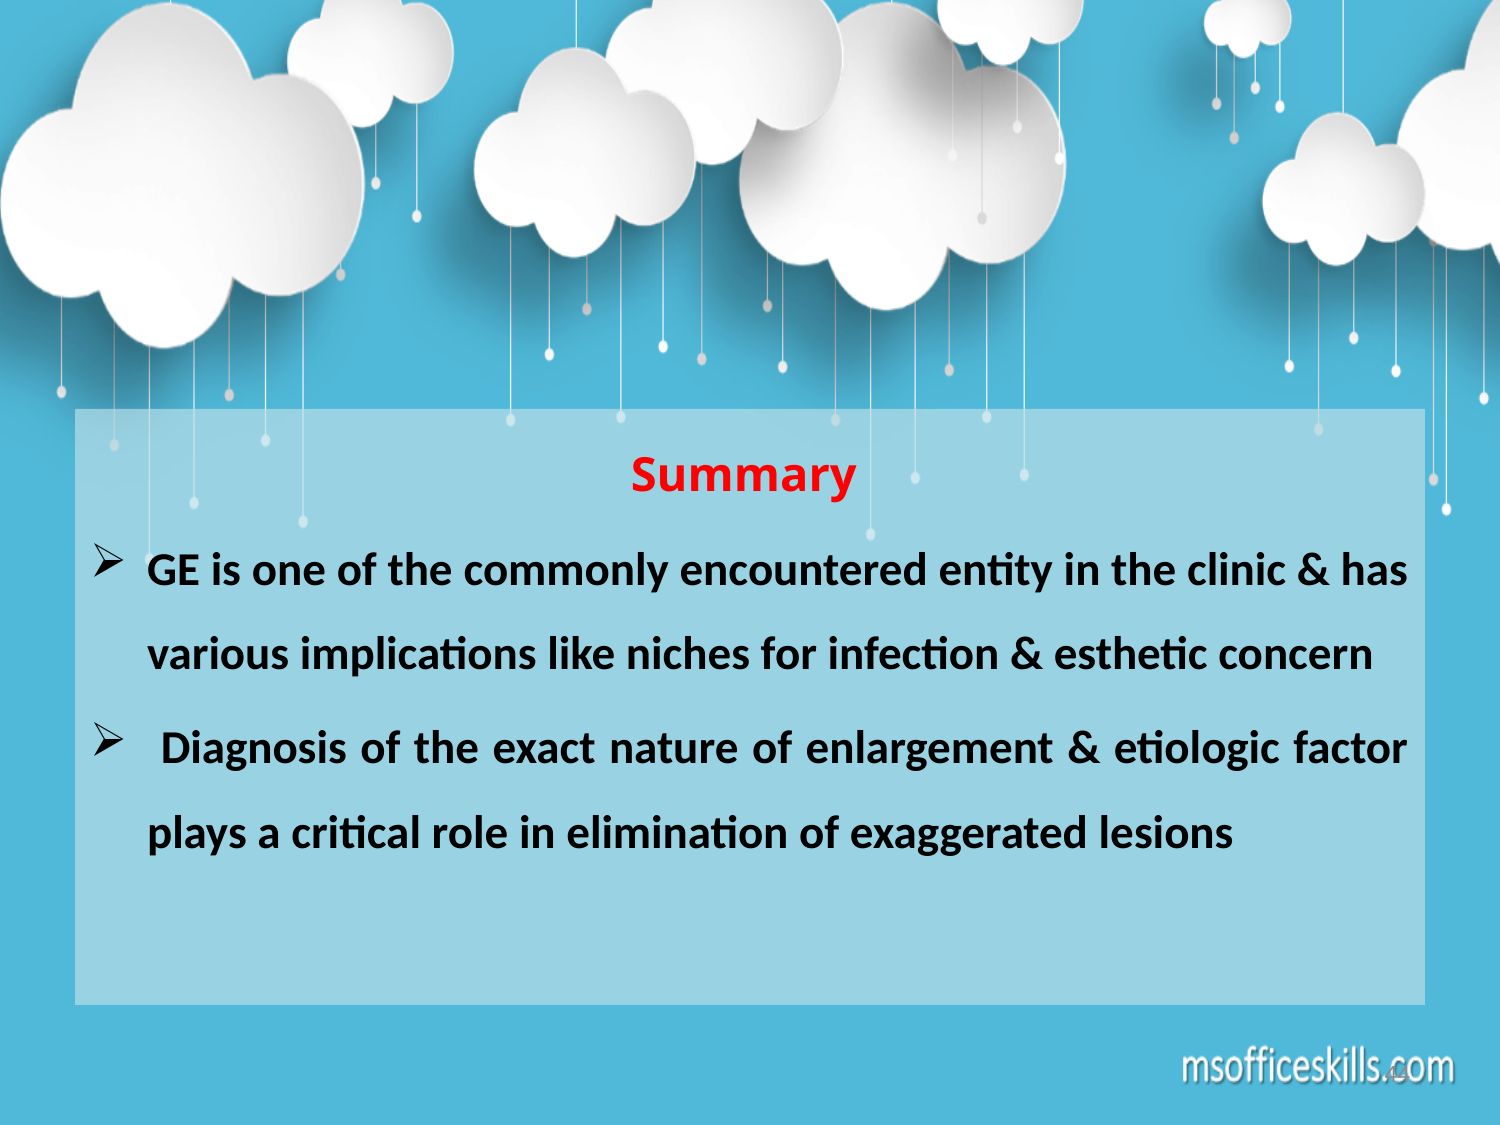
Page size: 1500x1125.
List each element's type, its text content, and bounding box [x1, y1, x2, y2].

list Summary GE is one of the commonly encountered entity in the clinic & has various implications like niches for infection & esthetic concern Diagnosis of the exact nature of enlargement & etiologic factor plays a critical role in elimination of exaggerated lesions [75, 408, 1425, 1005]
slide_number 44 [1074, 1042, 1425, 1103]
picture [0, 0, 1500, 1125]
